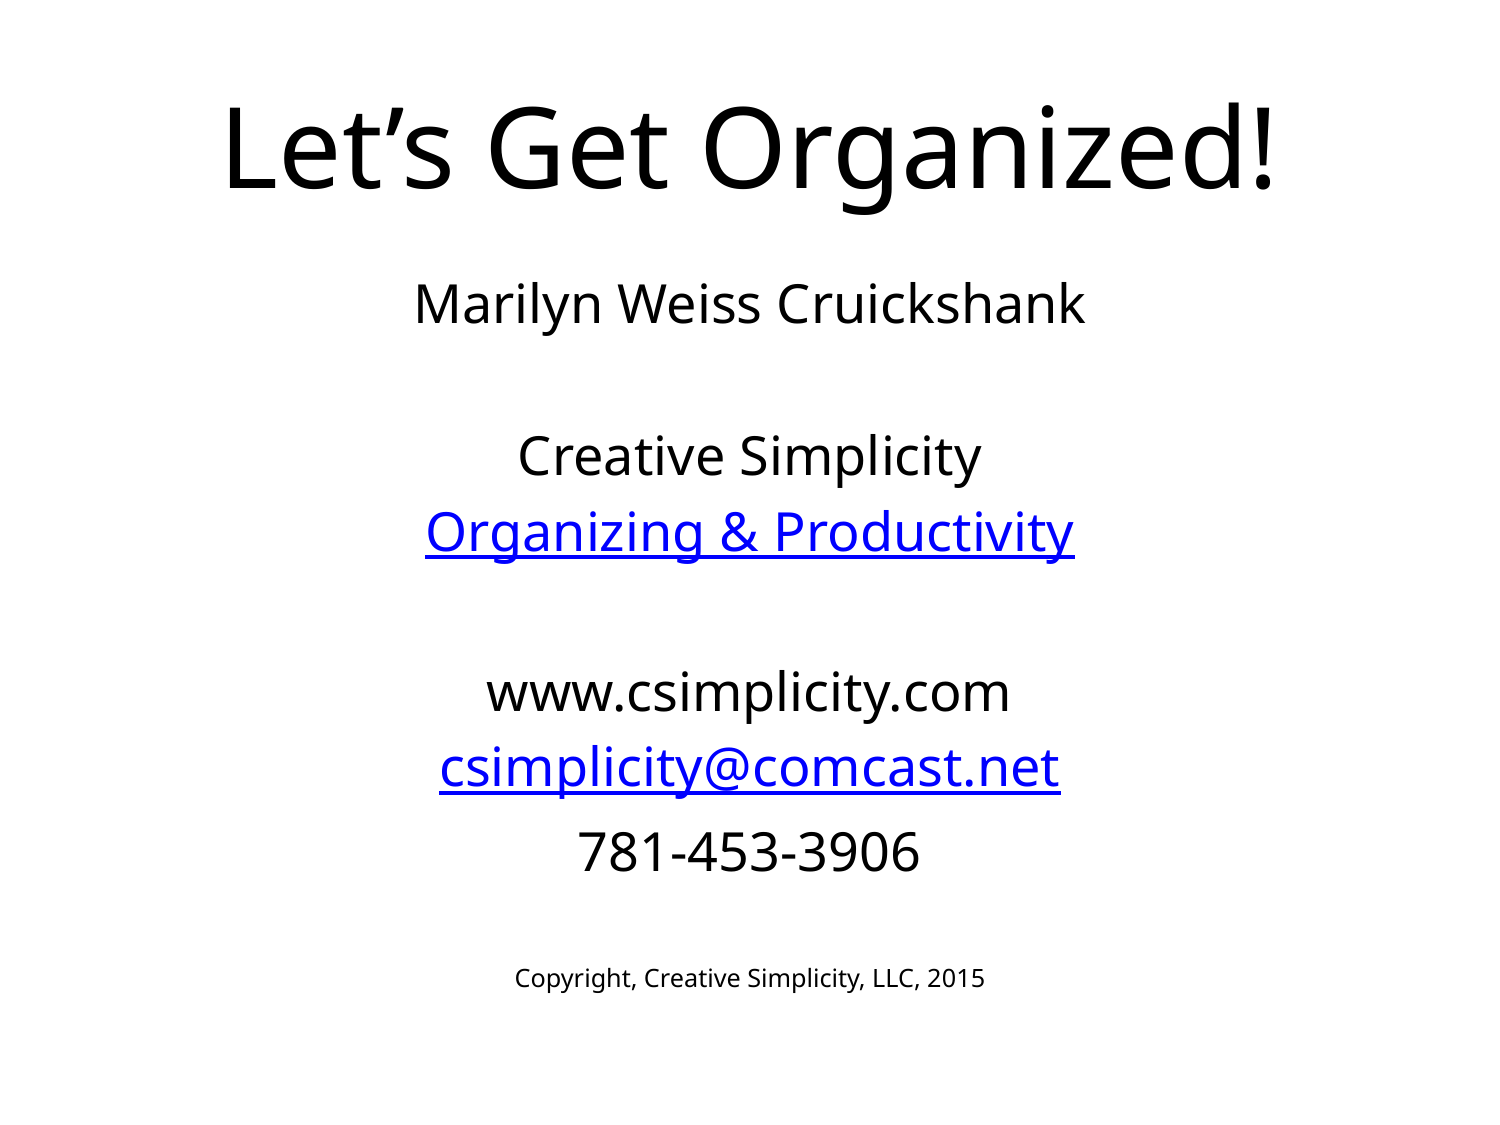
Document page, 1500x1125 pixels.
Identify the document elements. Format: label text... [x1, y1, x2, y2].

list Marilyn Weiss Cruickshank Creative Simplicity Organizing & Productivity www.csimplicity.com csimplicity@comcast.net 781-453-3906 Copyright, Creative Simplicity, LLC, 2015 [75, 262, 1425, 1005]
title Let’s Get Organized! [75, 50, 1425, 238]
